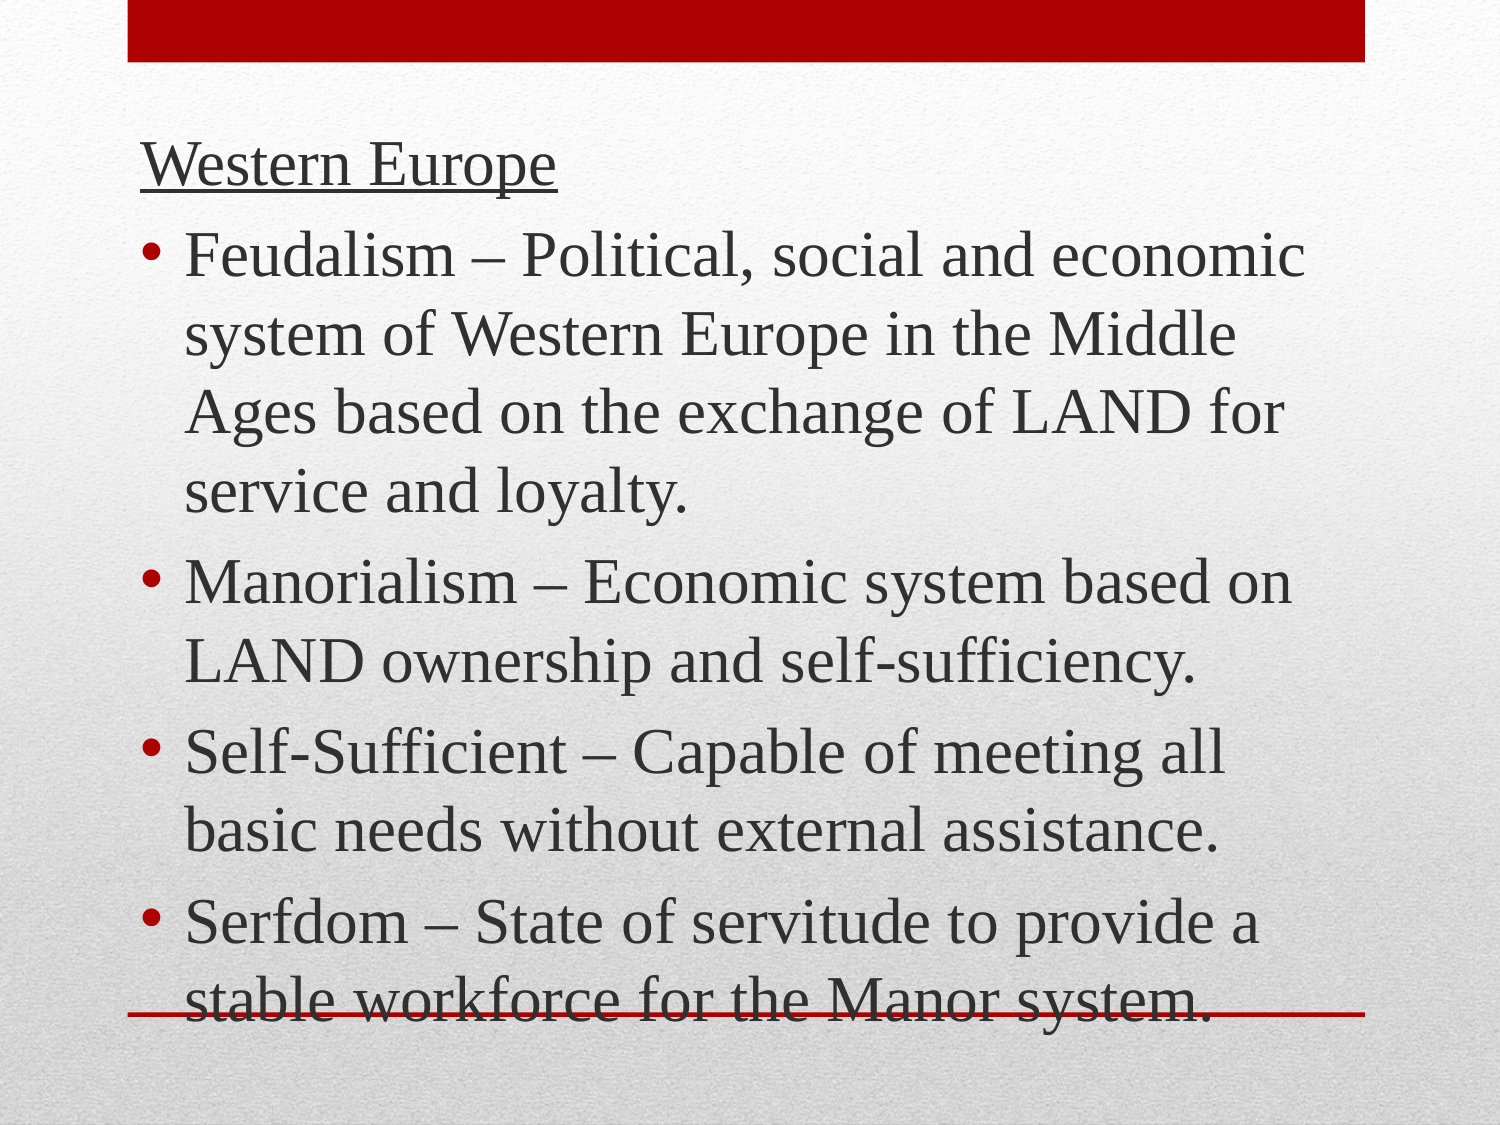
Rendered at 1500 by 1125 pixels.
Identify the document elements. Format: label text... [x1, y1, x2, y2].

list Western Europe Feudalism – Political, social and economic system of Western Europe in the Middle Ages based on the exchange of LAND for service and loyalty. Manorialism – Economic system based on LAND ownership and self-sufficiency. Self-Sufficient – Capable of meeting all basic needs without external assistance. Serfdom – State of servitude to provide a stable workforce for the Manor system. [125, 112, 1363, 1048]
